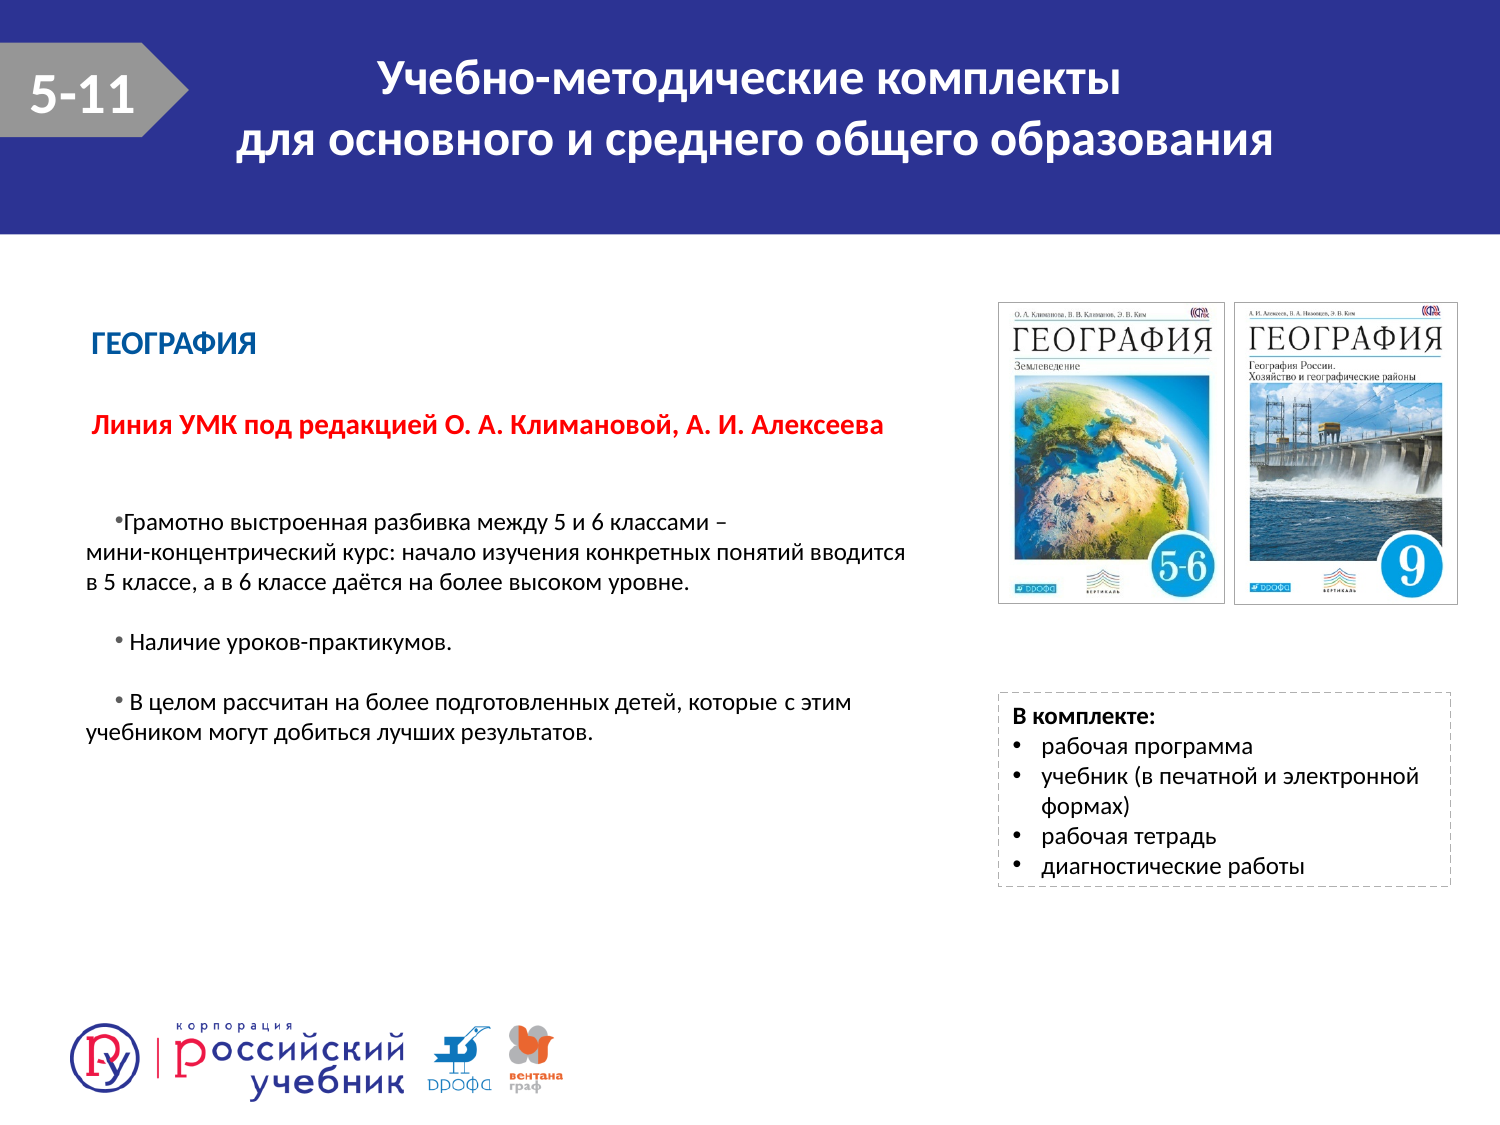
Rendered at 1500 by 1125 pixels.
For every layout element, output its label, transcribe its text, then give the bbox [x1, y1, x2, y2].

text_box 5-11 [0, 40, 75, 140]
picture [1234, 302, 1457, 604]
text_box Грамотно выстроенная разбивка между 5 и 6 классами – мини-концентрический курс: начало изучения конкретных понятий вводится в 5 классе, а в 6 классе даётся на более высоком уровне. Наличие уроков-практикумов. В целом рассчитан на более подготовленных детей, которые с этим учебником могут добиться лучших результатов. [41, 468, 939, 835]
title Учебно-методические комплекты для основного и среднего общего образования [75, 35, 1425, 173]
picture [997, 302, 1225, 603]
text_box Линия УМК под редакцией О. А. Климановой, А. И. Алексеева [76, 385, 963, 461]
picture [70, 1023, 563, 1102]
text_box география [76, 314, 963, 370]
text_box В комплекте: рабочая программа учебник (в печатной и электронной формах) рабочая тетрадь диагностические работы [998, 692, 1451, 887]
